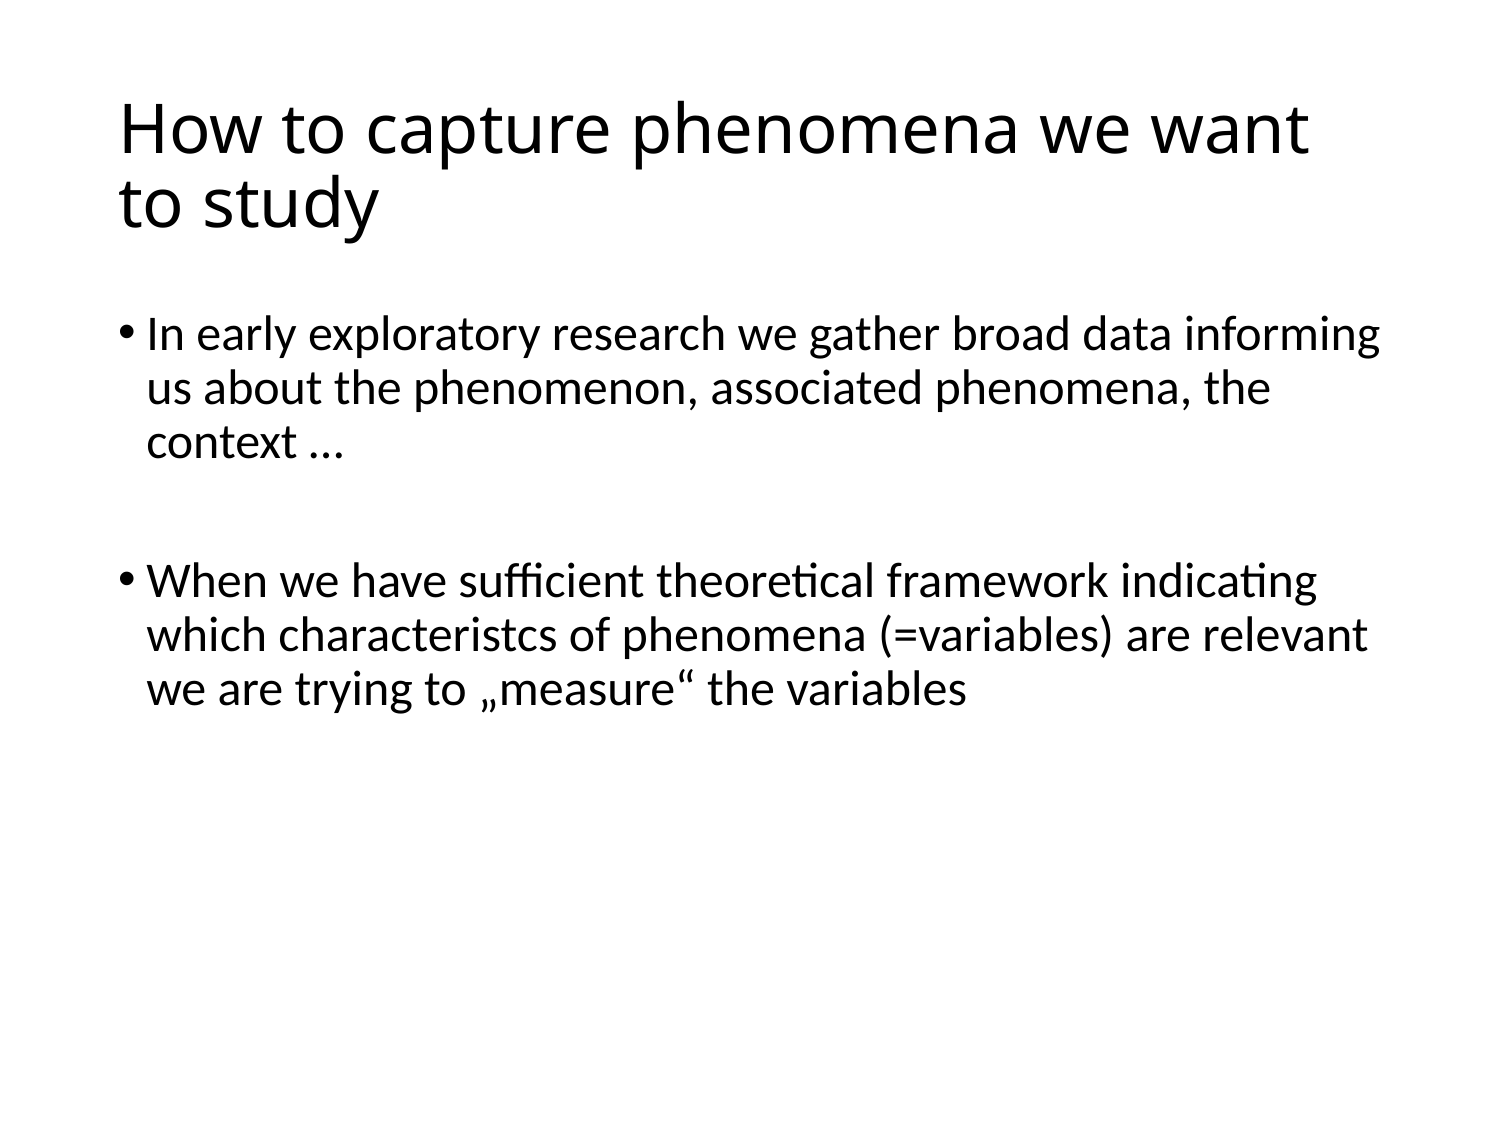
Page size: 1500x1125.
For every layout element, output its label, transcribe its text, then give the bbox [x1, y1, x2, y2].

title How to capture phenomena we want to study [103, 59, 1397, 278]
list In early exploratory research we gather broad data informing us about the phenomenon, associated phenomena, the context … When we have sufficient theoretical framework indicating which characteristcs of phenomena (=variables) are relevant we are trying to „measure“ the variables [103, 299, 1397, 1014]
